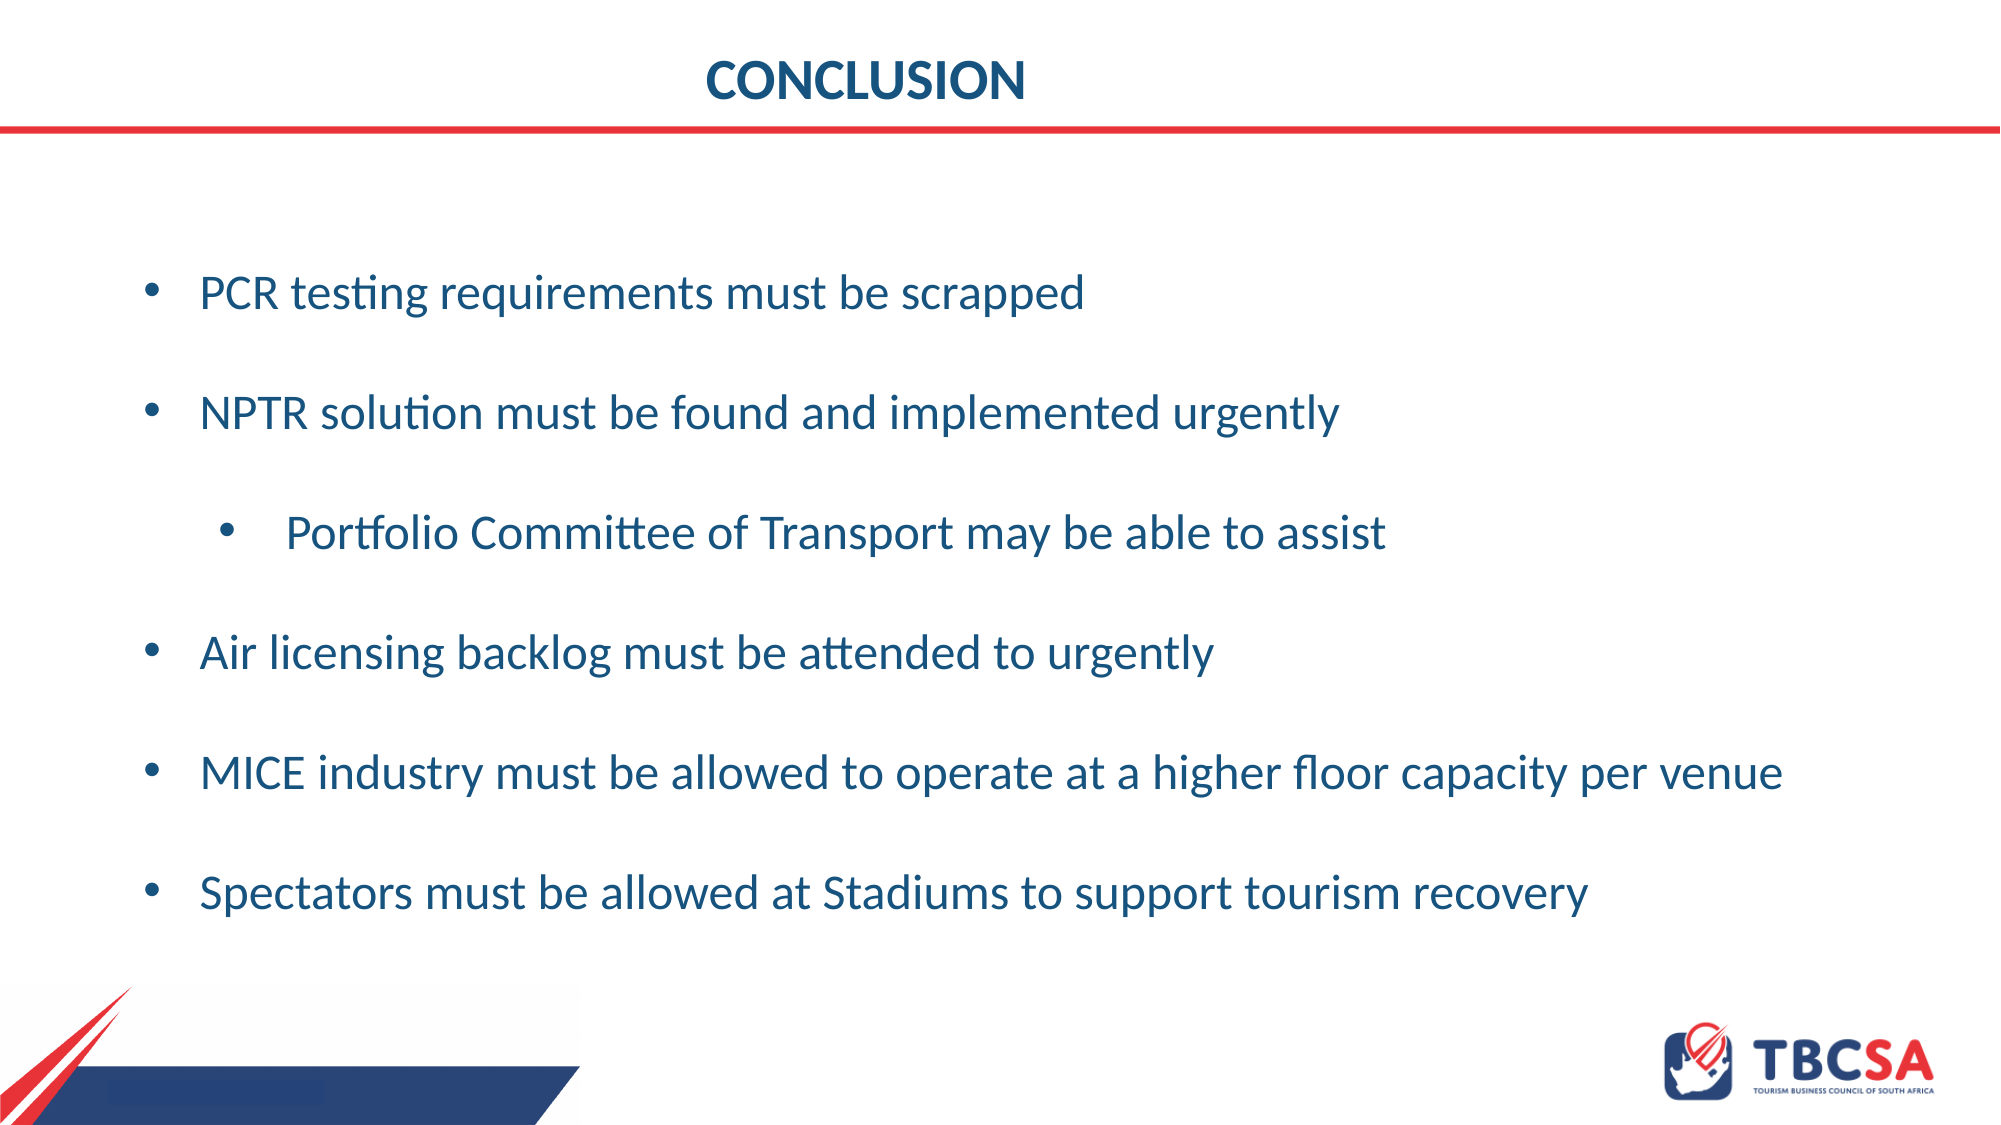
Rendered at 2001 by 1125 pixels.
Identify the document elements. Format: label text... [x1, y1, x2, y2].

picture [0, 984, 128, 1125]
picture [1865, 1005, 1954, 1125]
text_box CONCLUSION [390, 34, 1355, 119]
text_box PCR testing requirements must be scrapped NPTR solution must be found and implemented urgently Portfolio Committee of Transport may be able to assist Air licensing backlog must be attended to urgently MICE industry must be allowed to operate at a higher floor capacity per venue Spectators must be allowed at Stadiums to support tourism recovery [128, 191, 1865, 1125]
